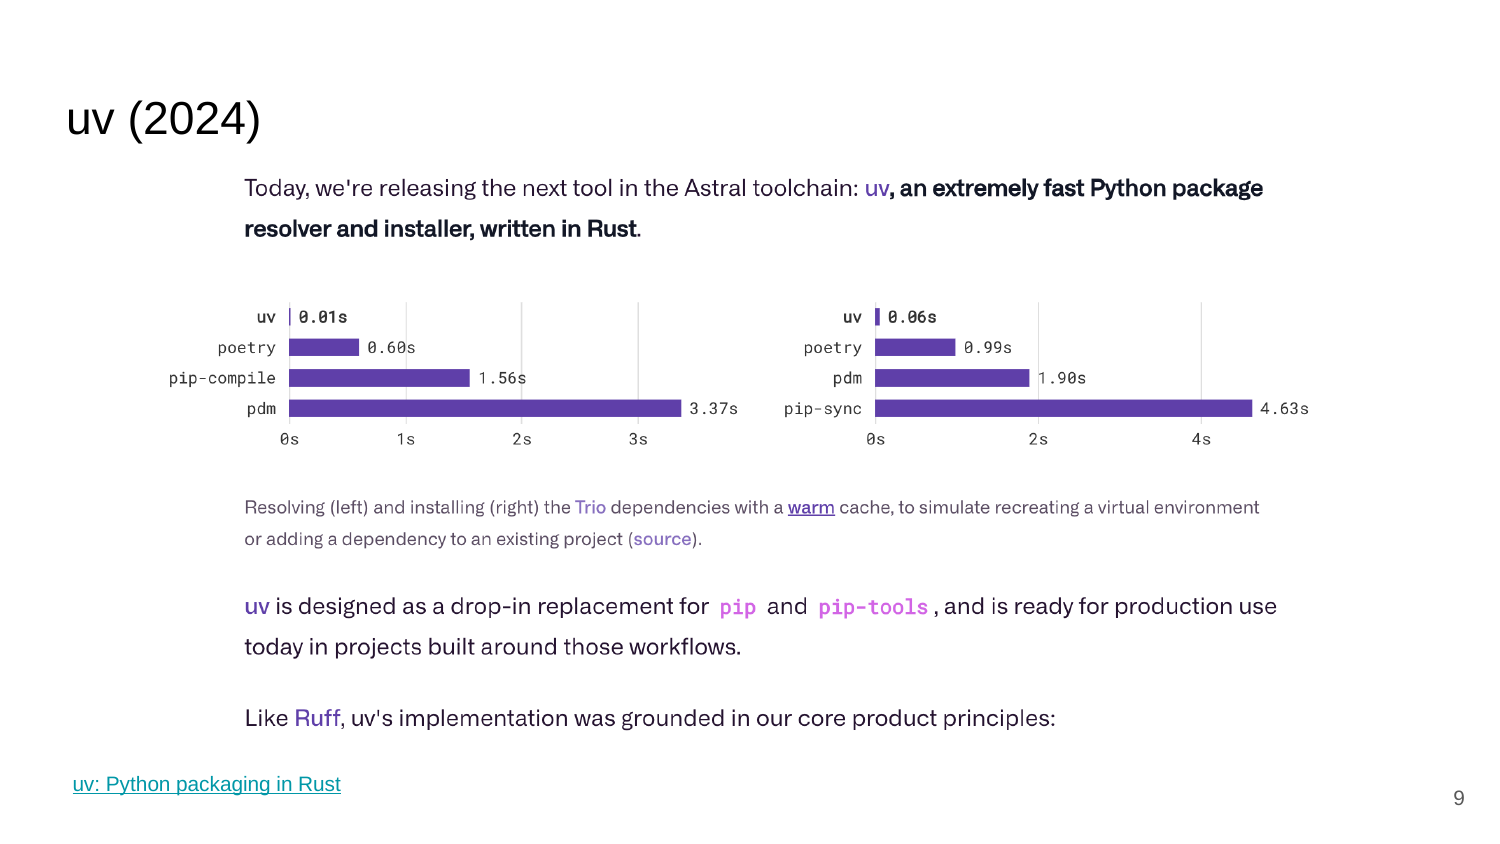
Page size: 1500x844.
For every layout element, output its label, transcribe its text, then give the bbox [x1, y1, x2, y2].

text_box uv: Python packaging in Rust [57, 758, 369, 809]
slide_number ‹#› [1389, 764, 1480, 830]
picture [155, 158, 1345, 769]
title uv (2024) [51, 72, 1449, 167]
